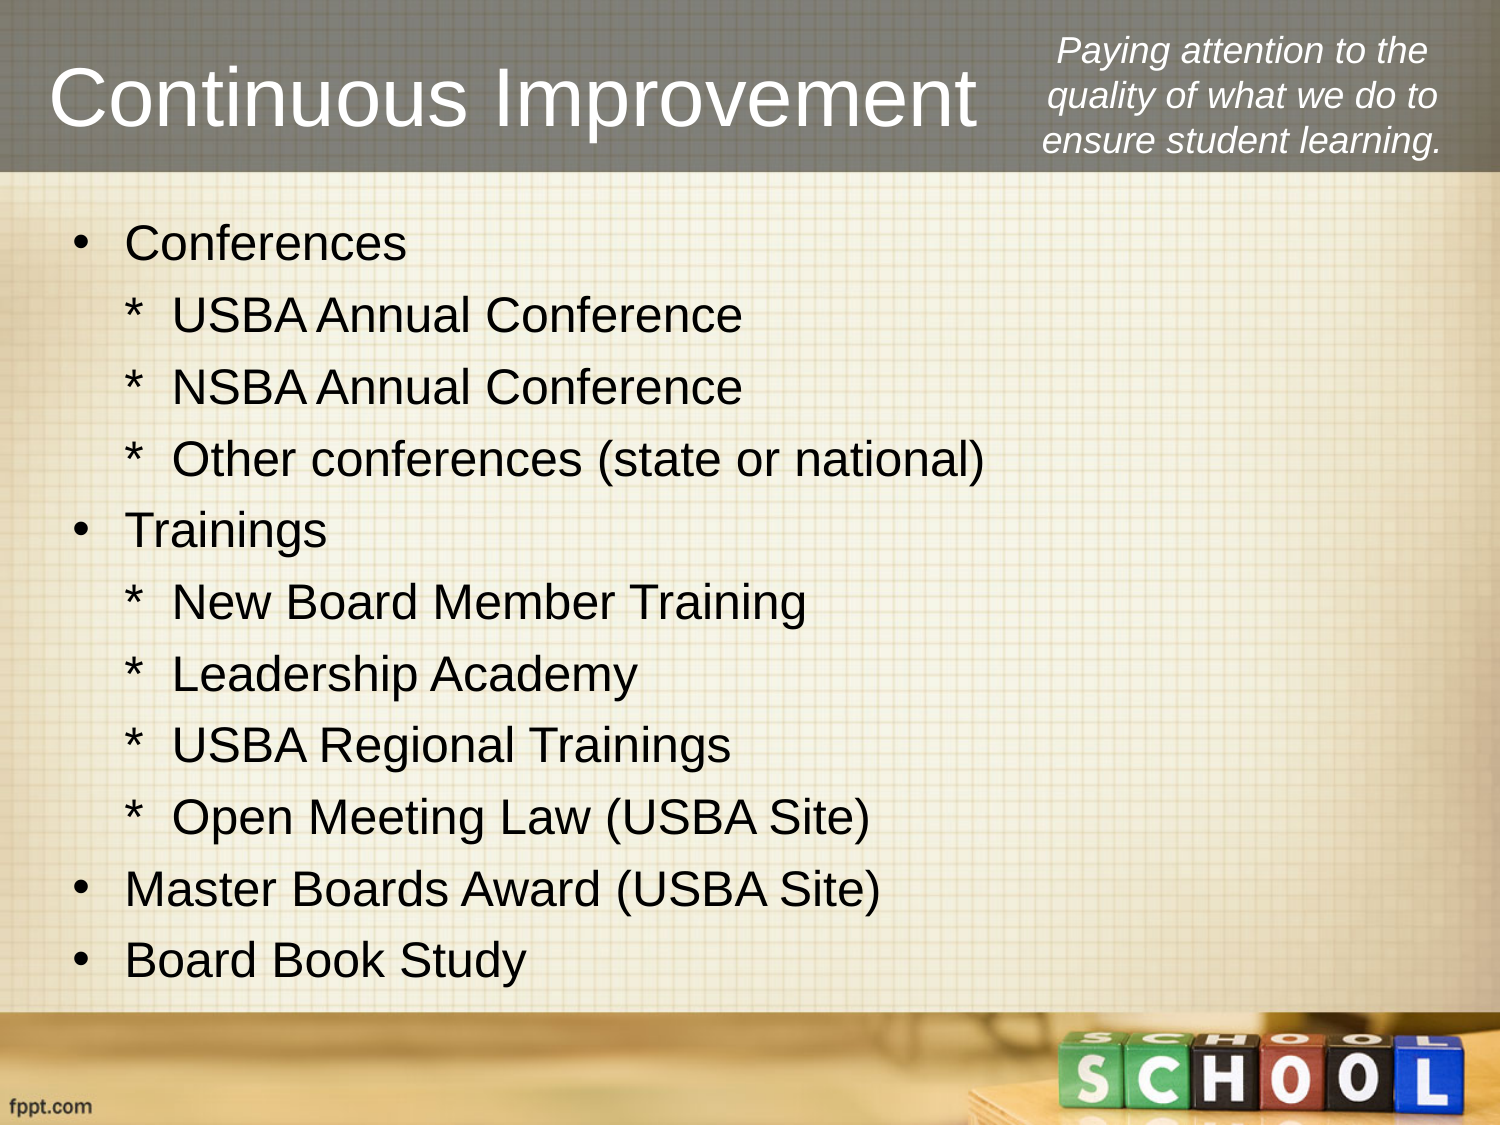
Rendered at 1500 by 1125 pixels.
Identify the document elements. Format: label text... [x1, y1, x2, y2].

list Conferences * USBA Annual Conference * NSBA Annual Conference * Other conferences (state or national) Trainings * New Board Member Training * Leadership Academy * USBA Regional Trainings * Open Meeting Law (USBA Site) Master Boards Award (USBA Site) Board Book Study [53, 203, 1439, 988]
text_box Paying attention to the quality of what we do to ensure student learning. [996, 9, 1489, 177]
picture [0, 0, 1500, 1125]
title Continuous Improvement [30, 34, 996, 153]
